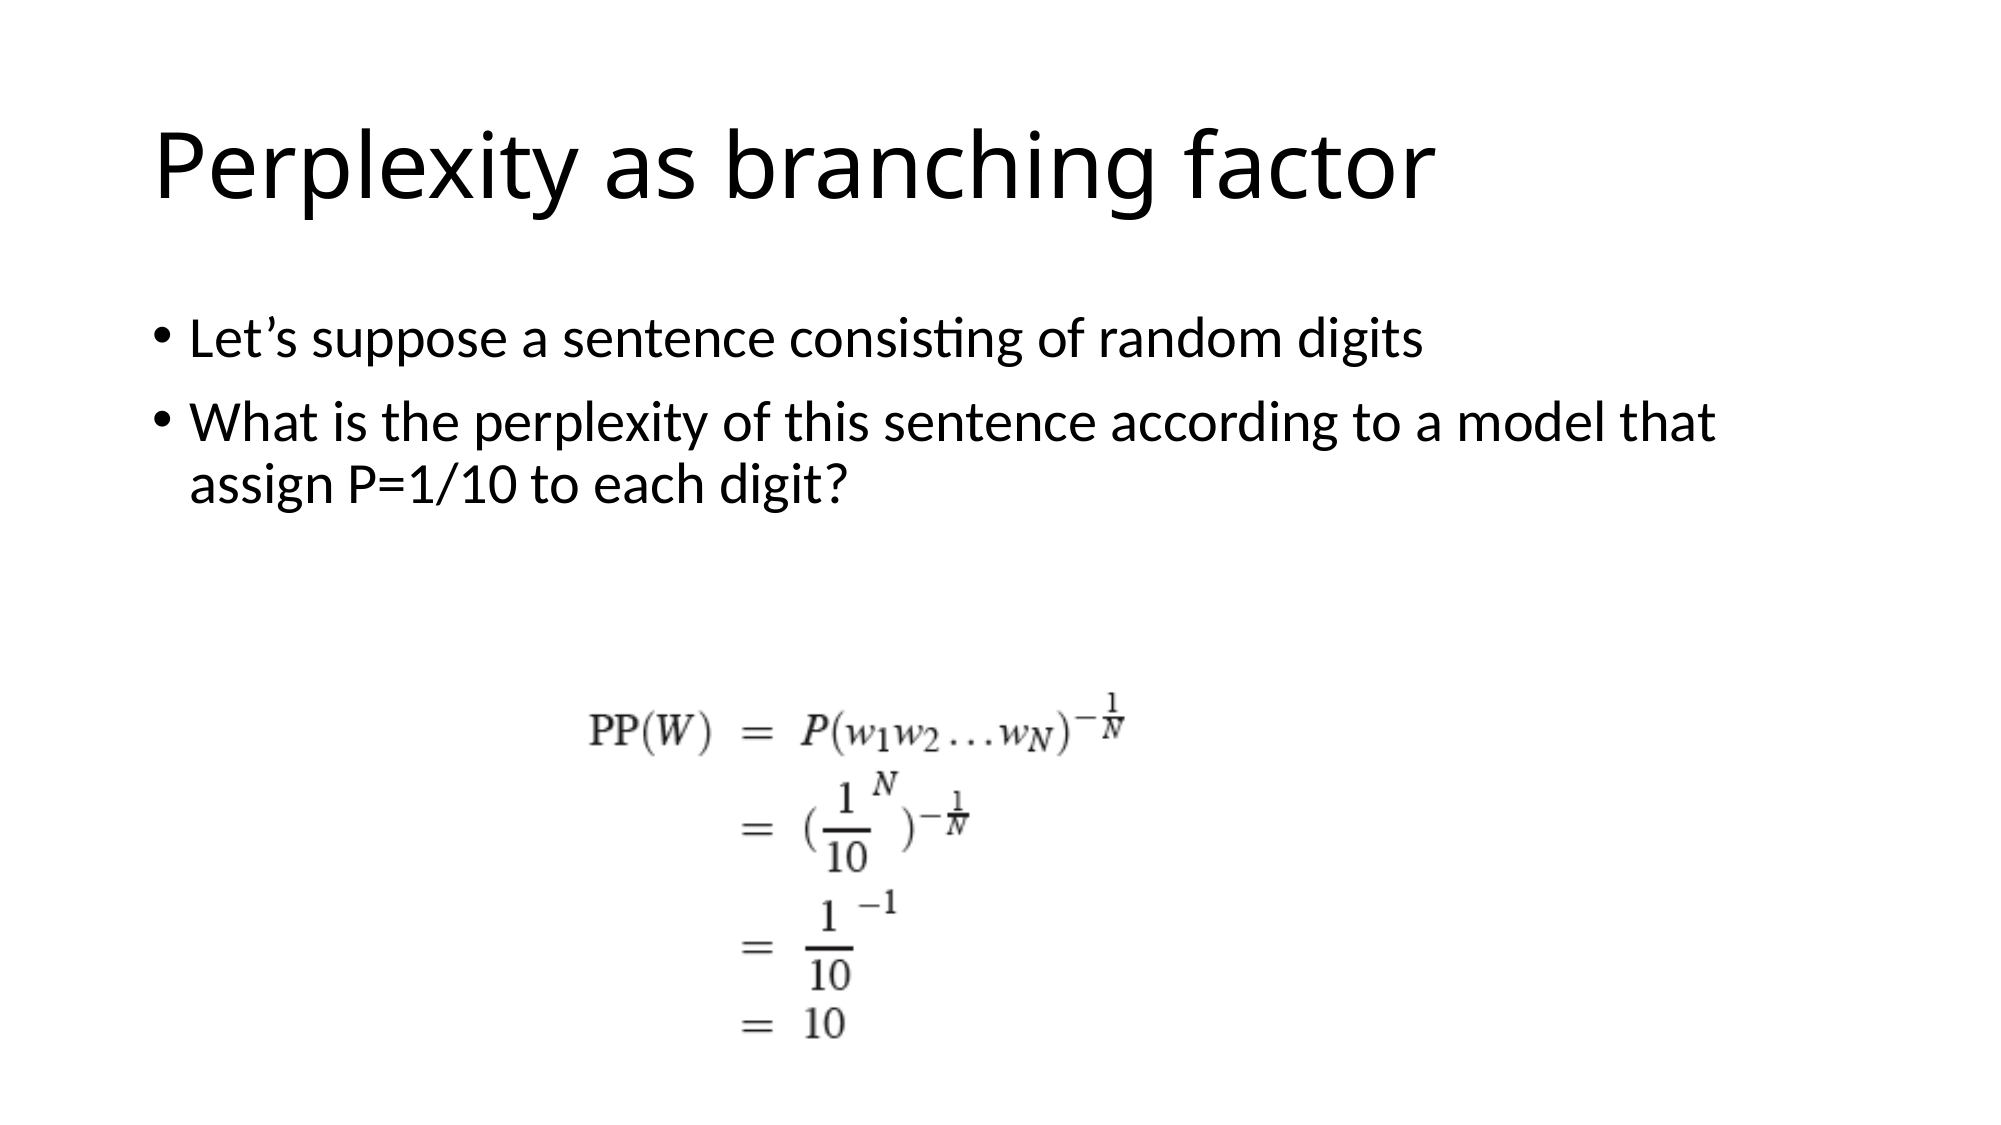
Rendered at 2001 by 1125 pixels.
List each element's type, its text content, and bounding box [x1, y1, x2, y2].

title Perplexity as branching factor [137, 59, 1863, 278]
list Let’s suppose a sentence consisting of random digits What is the perplexity of this sentence according to a model that assign P=1/10 to each digit? [137, 299, 1863, 1014]
picture [536, 645, 1171, 1100]
